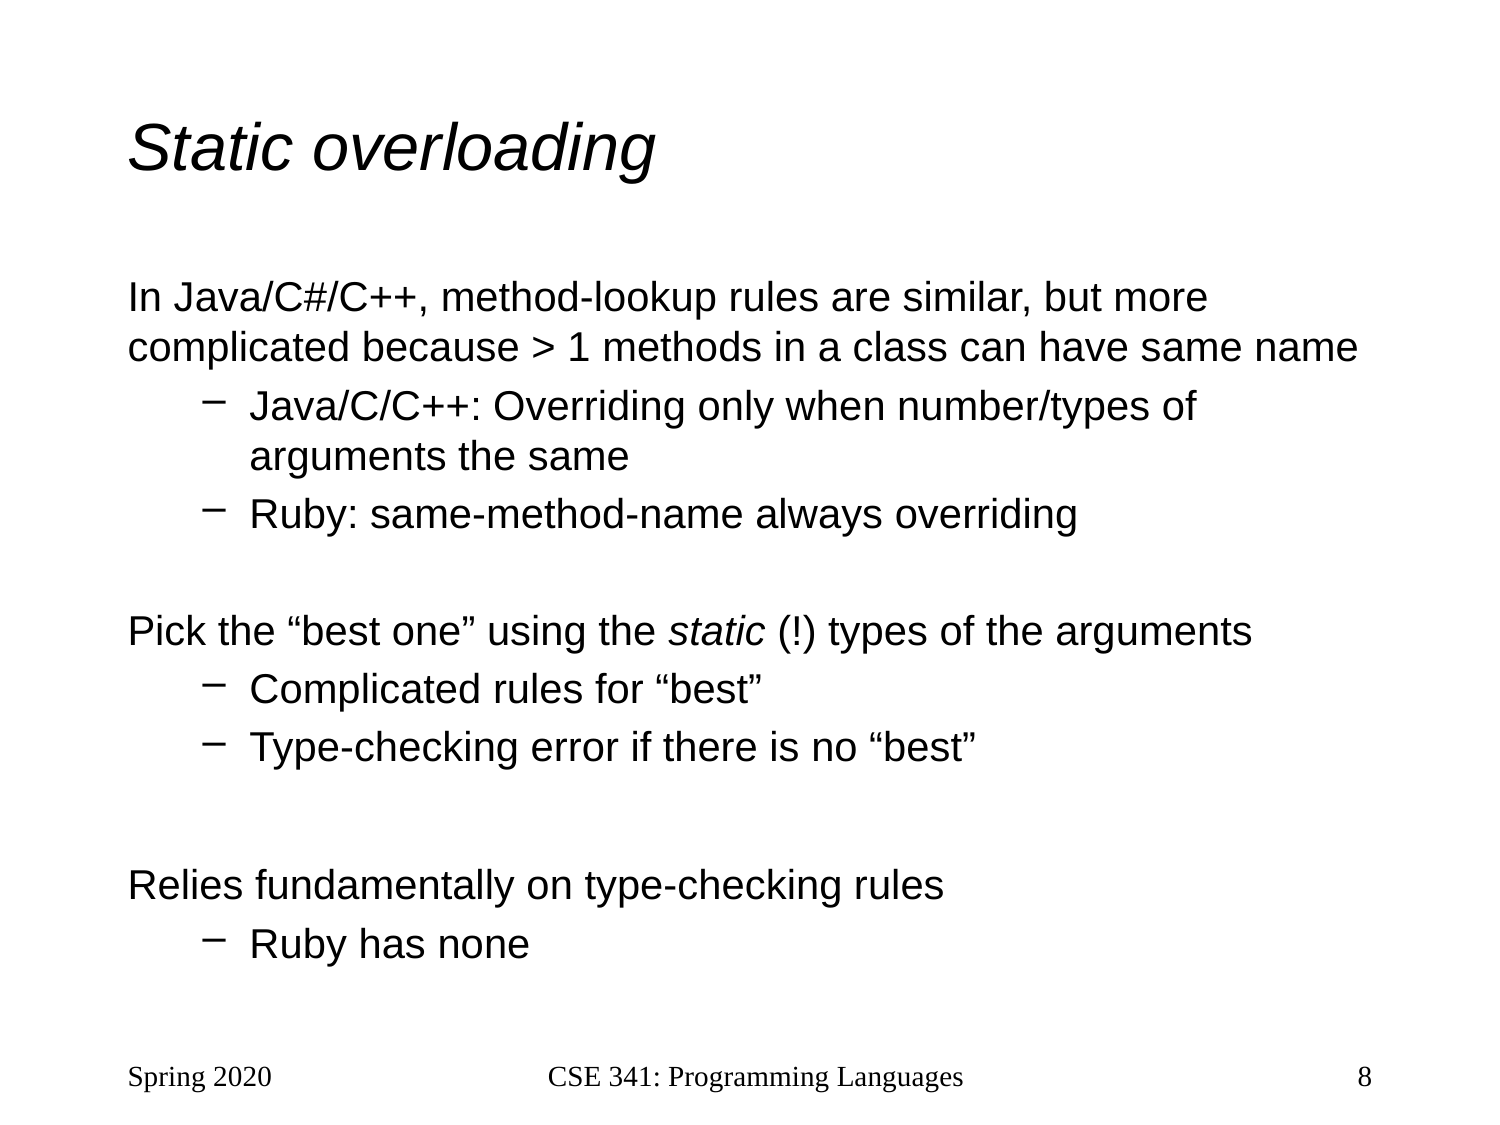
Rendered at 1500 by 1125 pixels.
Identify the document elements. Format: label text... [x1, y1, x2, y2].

slide_number 8 [1074, 1049, 1388, 1125]
title Static overloading [112, 49, 1388, 238]
list In Java/C#/C++, method-lookup rules are similar, but more complicated because > 1 methods in a class can have same name Java/C/C++: Overriding only when number/types of arguments the same Ruby: same-method-name always overriding Pick the “best one” using the static (!) types of the arguments Complicated rules for “best” Type-checking error if there is no “best” Relies fundamentally on type-checking rules Ruby has none [112, 262, 1388, 1001]
footer CSE 341: Programming Languages [474, 1049, 1038, 1125]
slide_number Spring 2020 [112, 1049, 426, 1125]
